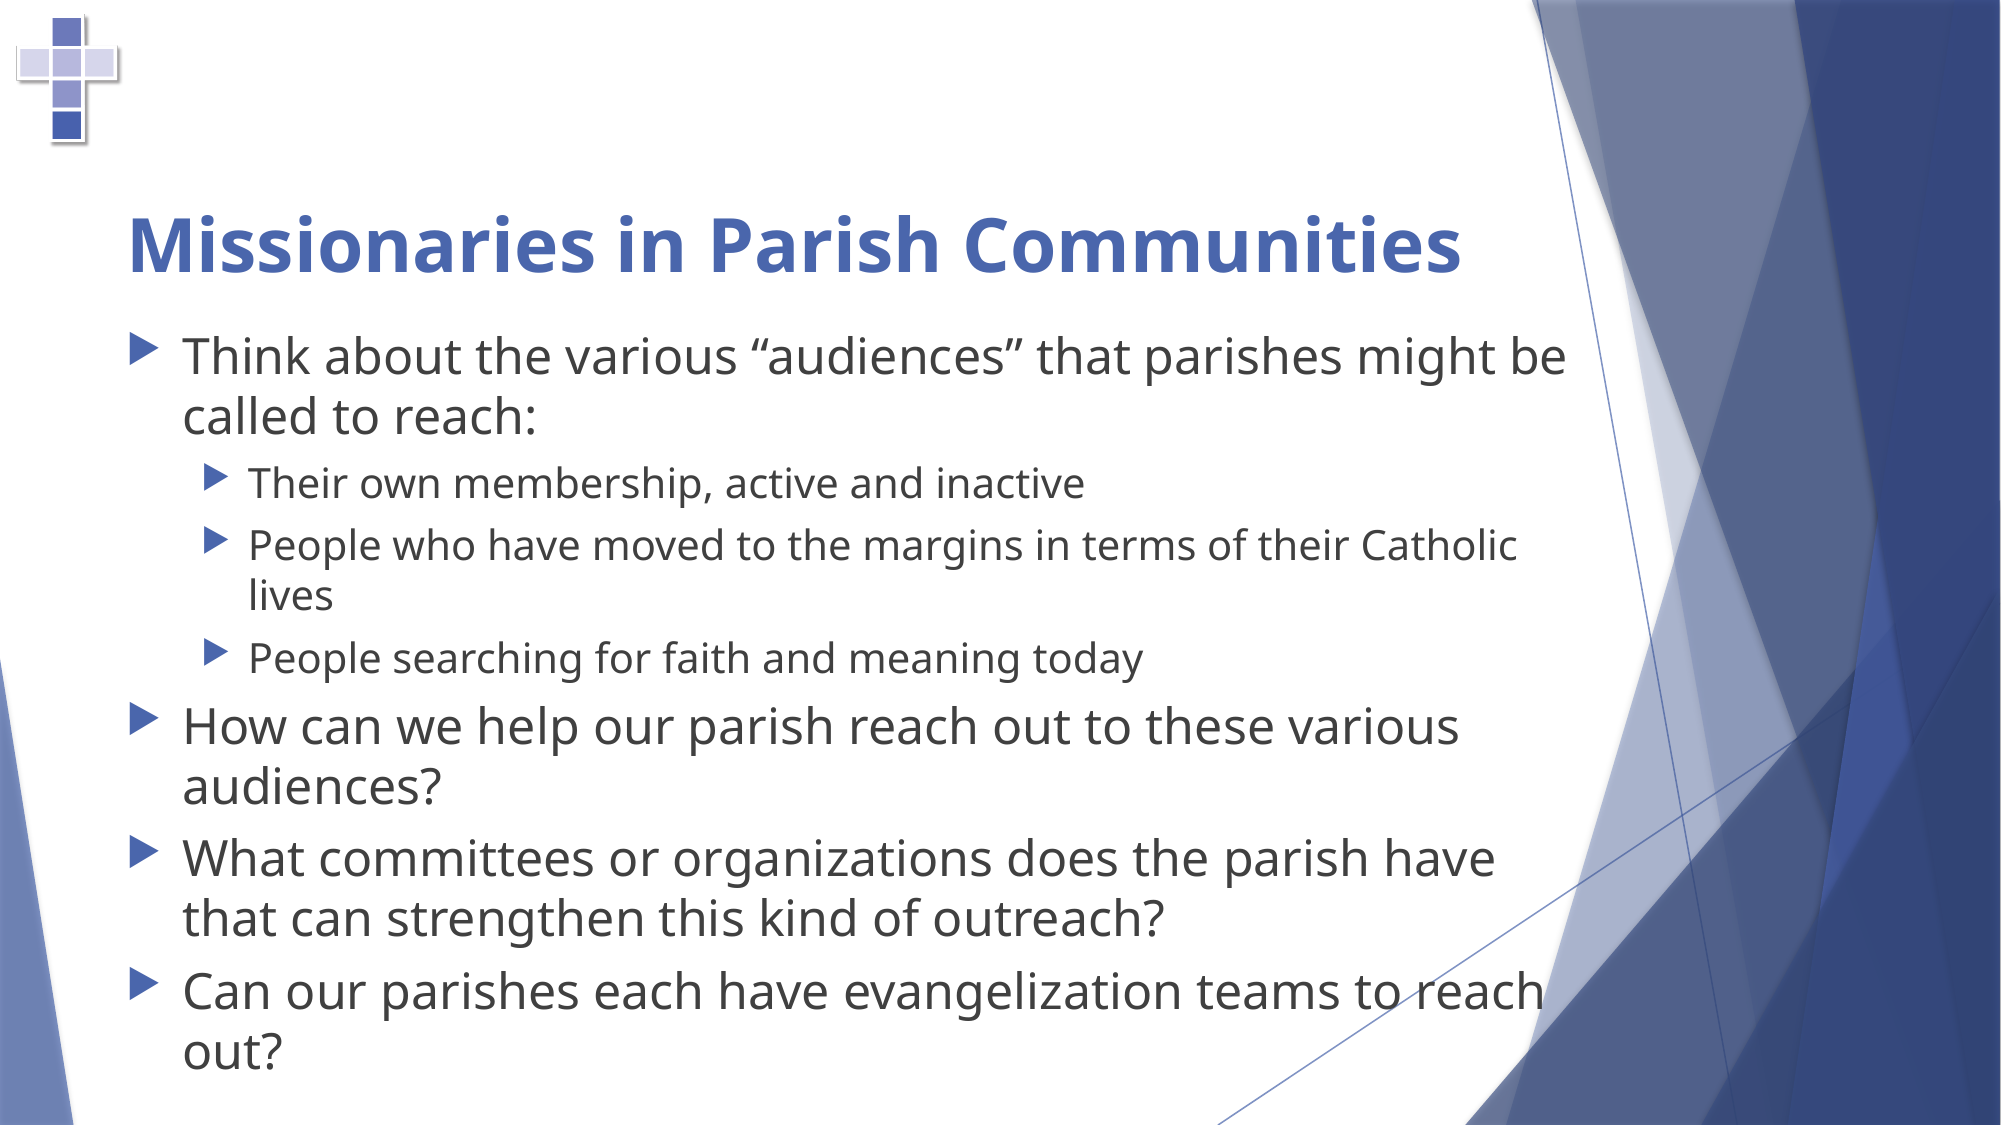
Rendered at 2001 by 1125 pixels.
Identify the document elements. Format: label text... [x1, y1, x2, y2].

list Think about the various “audiences” that parishes might be called to reach: Their own membership, active and inactive People who have moved to the margins in terms of their Catholic lives People searching for faith and meaning today How can we help our parish reach out to these various audiences? What committees or organizations does the parish have that can strengthen this kind of outreach? Can our parishes each have evangelization teams to reach out? [111, 316, 1588, 954]
title Missionaries in Parish Communities [111, 99, 1522, 316]
picture [0, 0, 155, 182]
